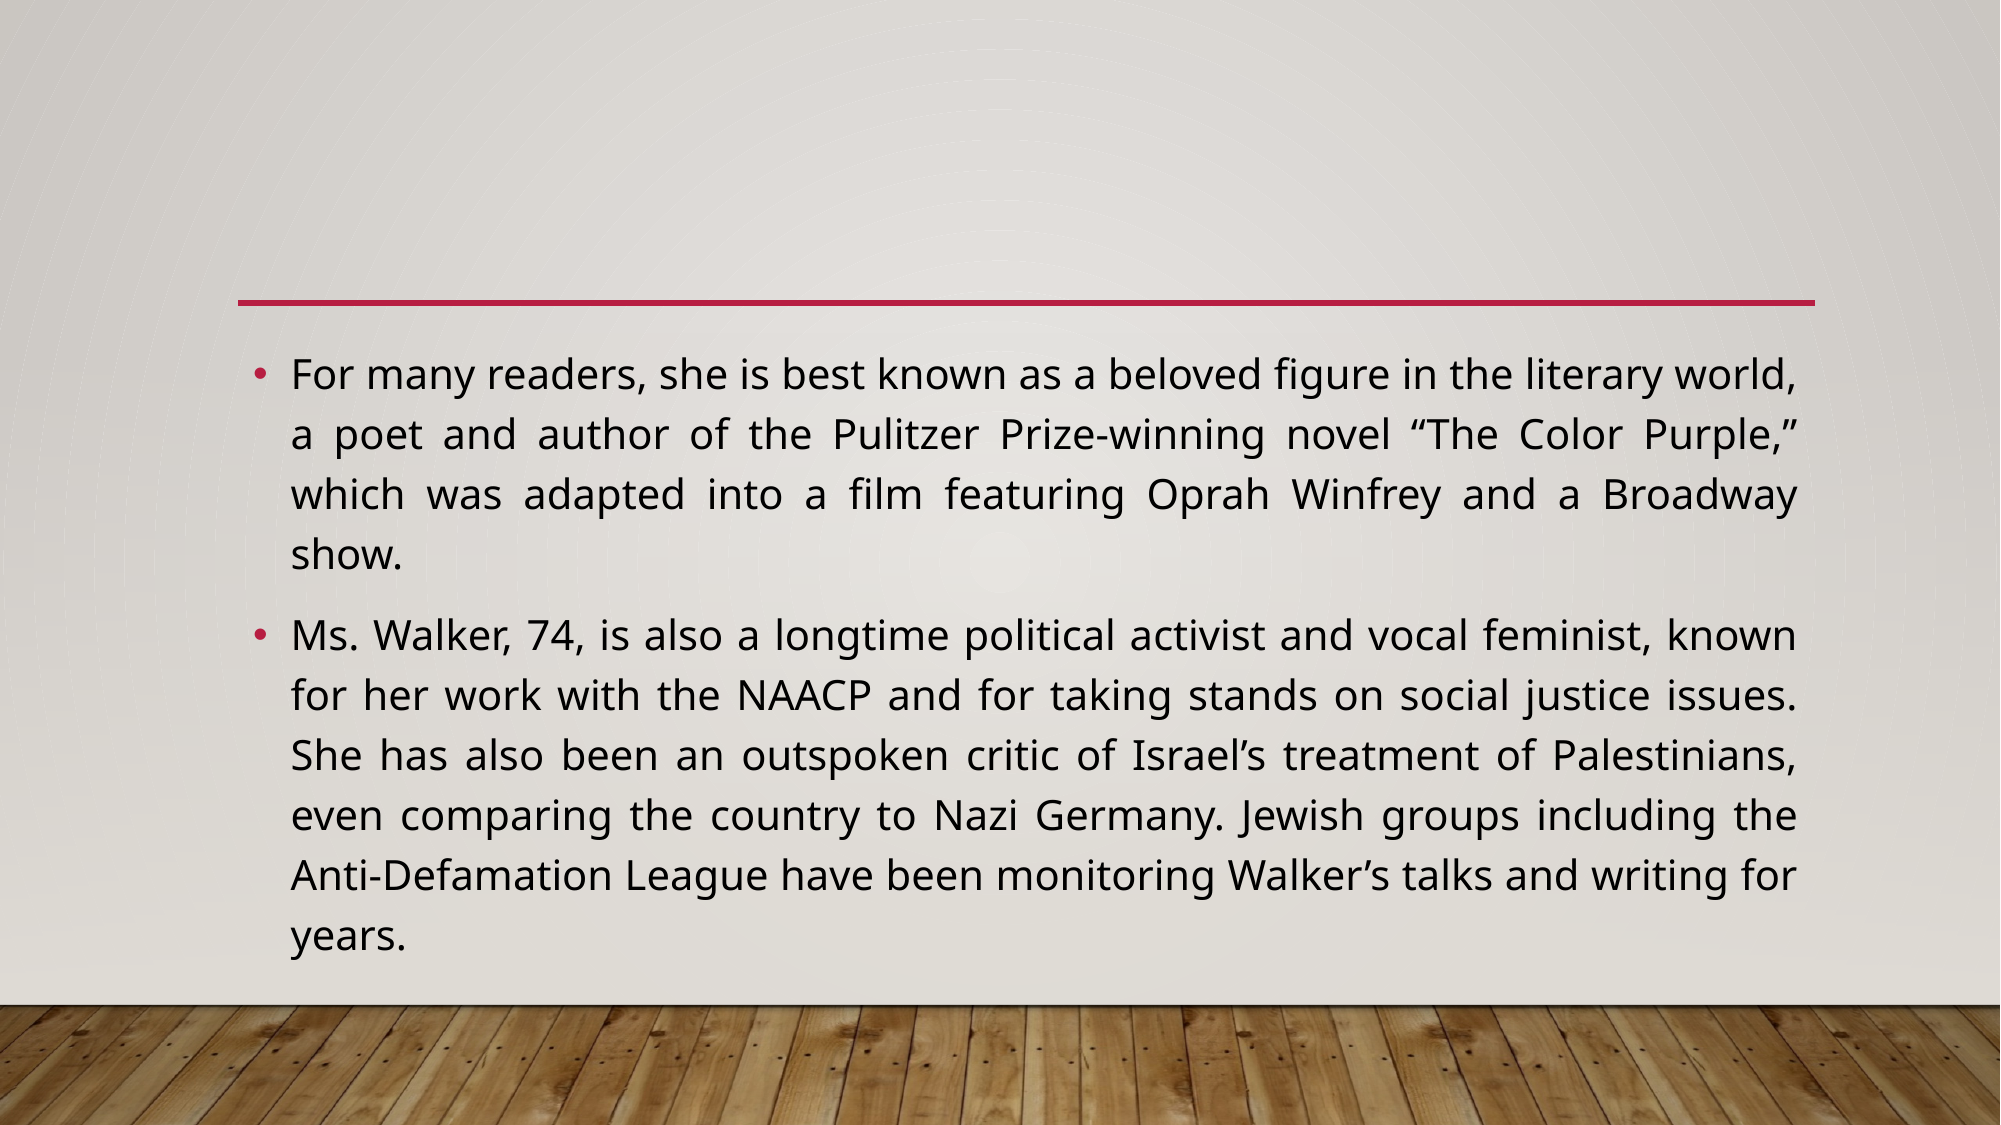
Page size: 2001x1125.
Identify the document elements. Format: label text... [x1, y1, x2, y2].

picture [0, 1005, 2000, 1125]
list For many readers, she is best known as a beloved figure in the literary world, a poet and author of the Pulitzer Prize-winning novel “The Color Purple,” which was adapted into a film featuring Oprah Winfrey and a Broadway show. Ms. Walker, 74, is also a longtime political activist and vocal feminist, known for her work with the NAACP and for taking stands on social justice issues. She has also been an outspoken critic of Israel’s treatment of Palestinians, even comparing the country to Nazi Germany. Jewish groups including the Anti-Defamation League have been monitoring Walker’s talks and writing for years. [238, 330, 1814, 897]
